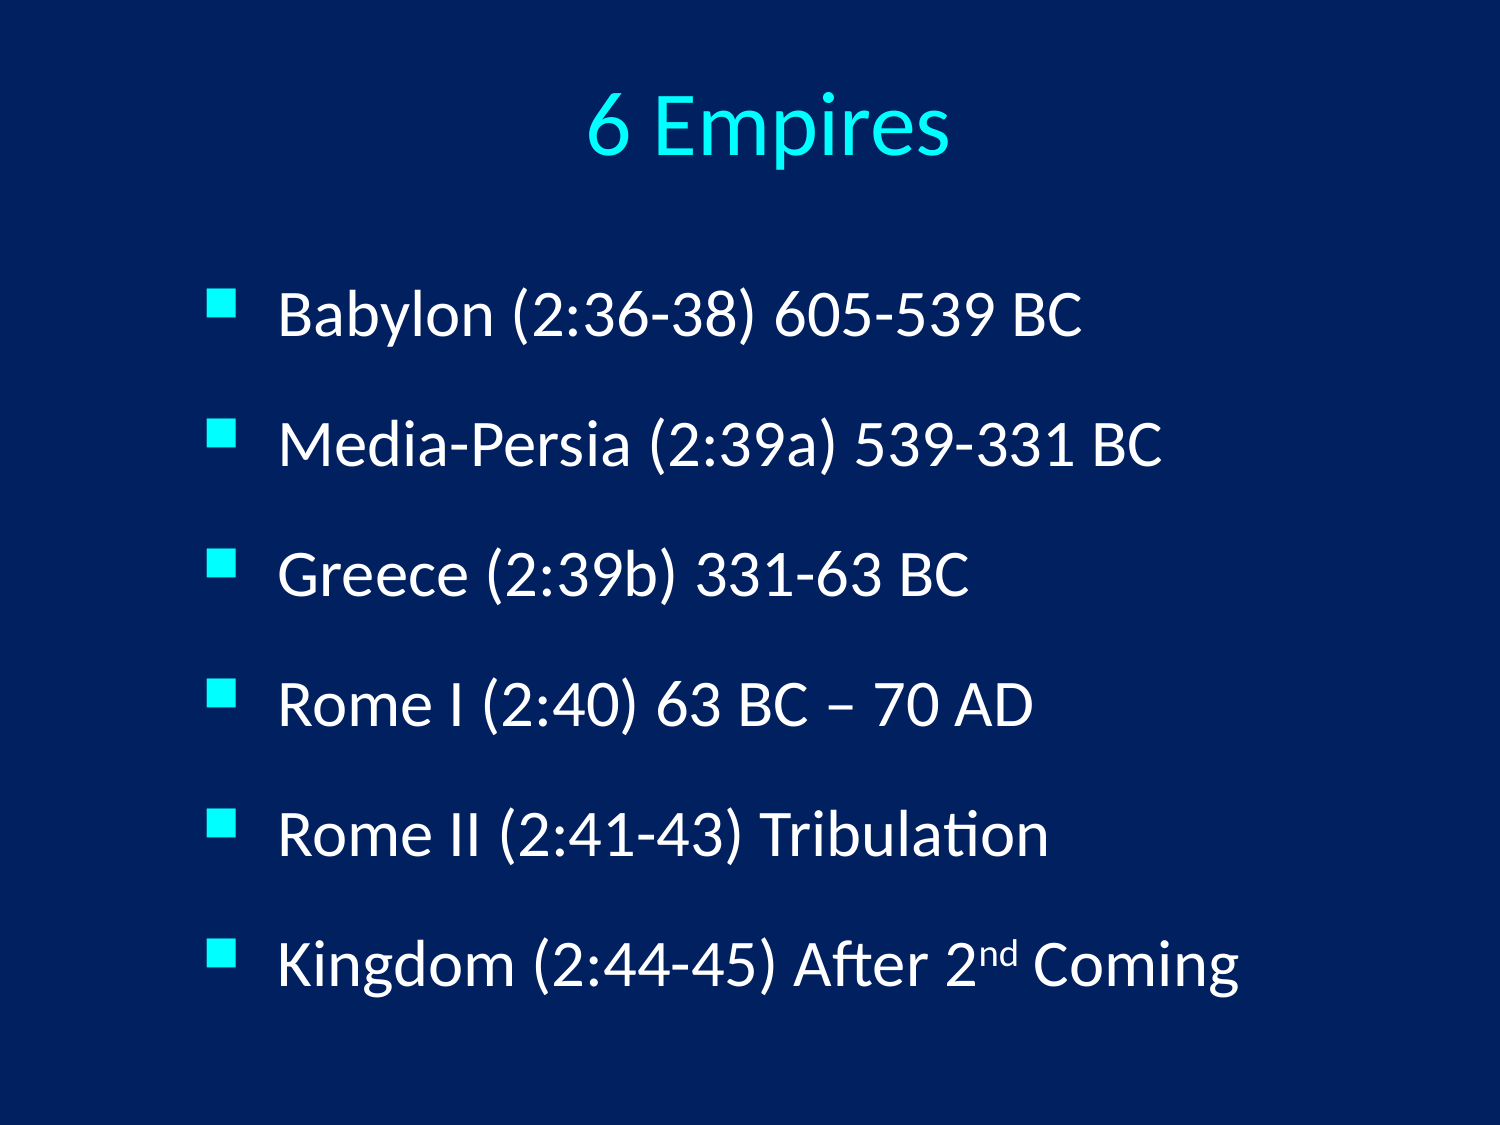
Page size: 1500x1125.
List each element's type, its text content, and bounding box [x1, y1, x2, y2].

list Babylon (2:36-38) 605-539 BC Media-Persia (2:39a) 539-331 BC Greece (2:39b) 331-63 BC Rome I (2:40) 63 BC – 70 AD Rome II (2:41-43) Tribulation Kingdom (2:44-45) After 2nd Coming [187, 262, 1313, 1038]
title 6 Empires [131, 49, 1407, 188]
